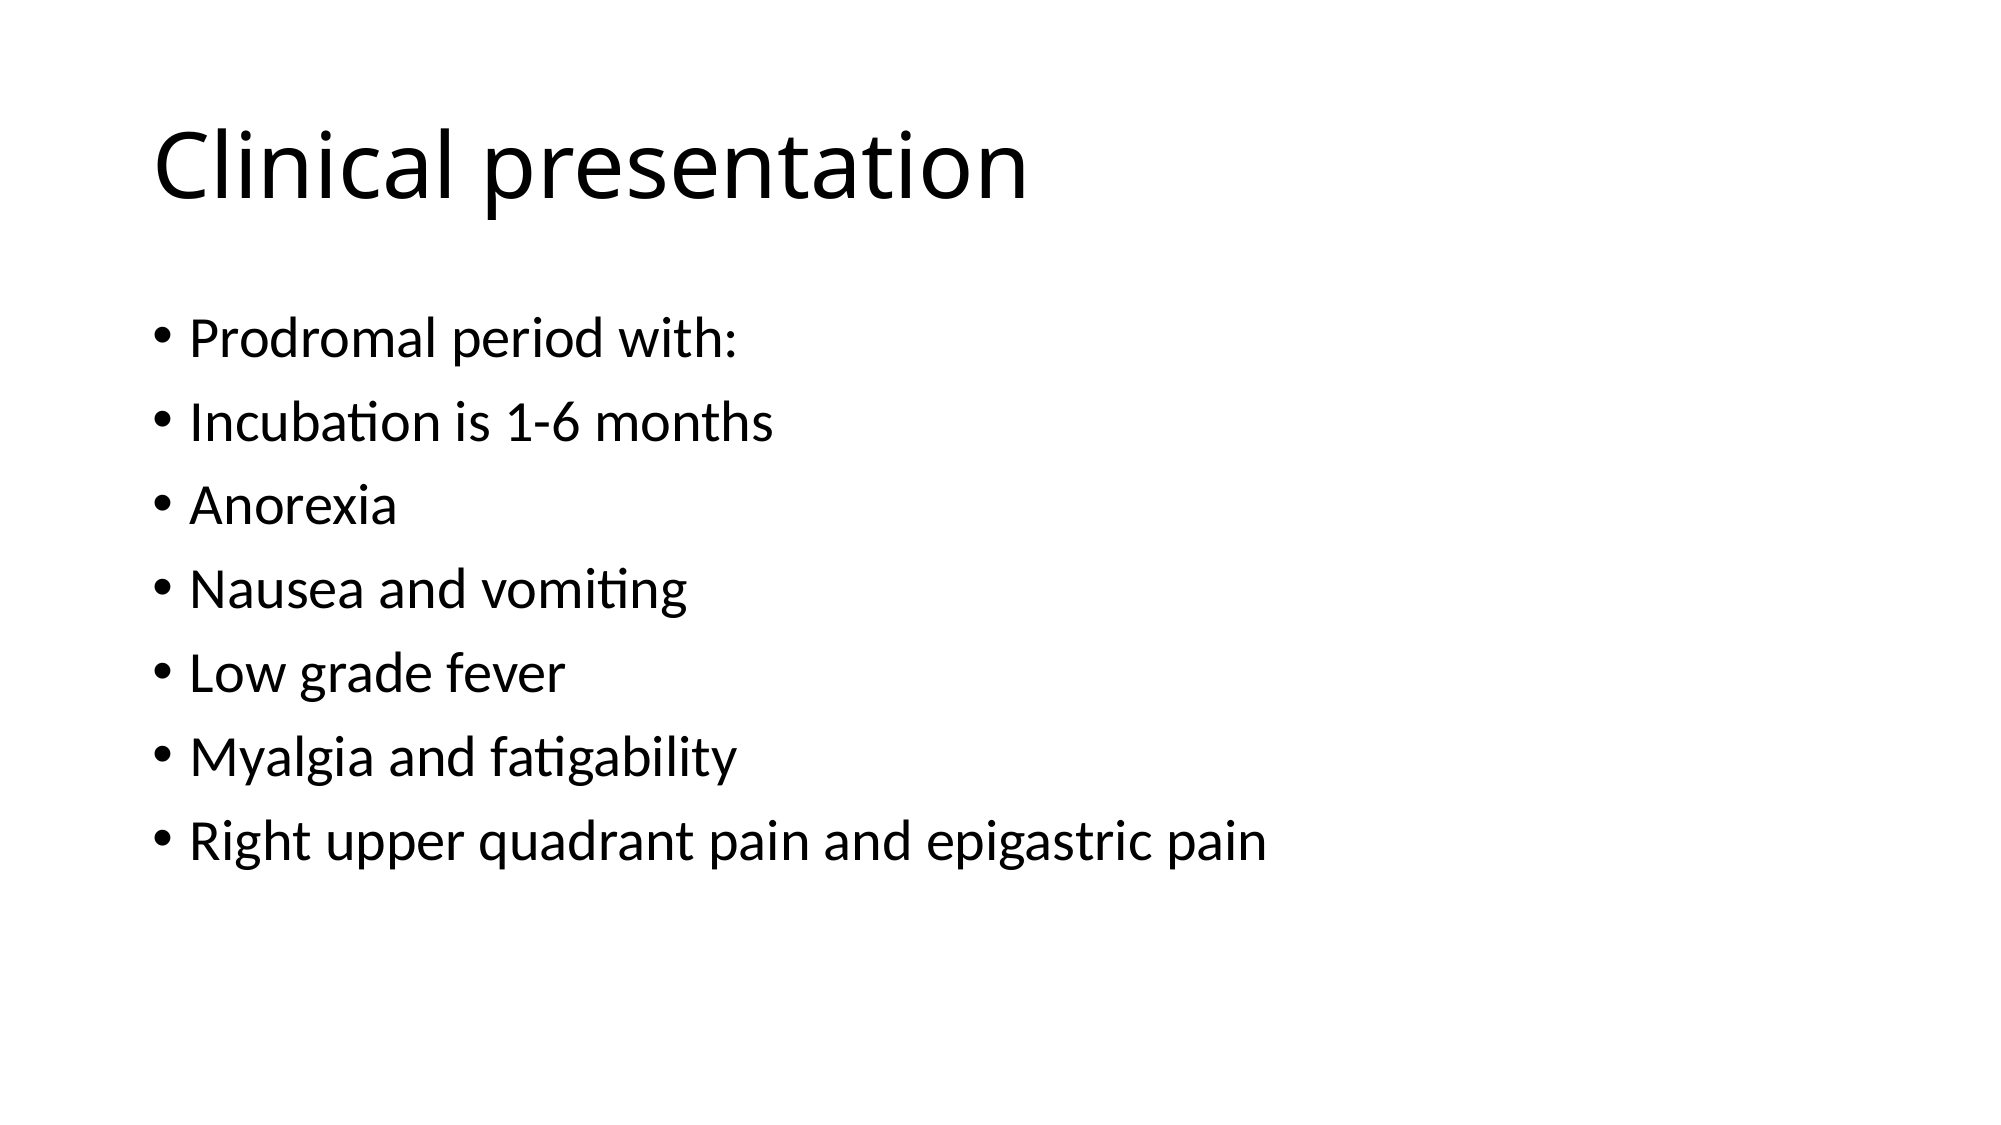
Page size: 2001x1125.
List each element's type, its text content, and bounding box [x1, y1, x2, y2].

list Prodromal period with: Incubation is 1-6 months Anorexia Nausea and vomiting Low grade fever Myalgia and fatigability Right upper quadrant pain and epigastric pain [137, 299, 1863, 1014]
title Clinical presentation [137, 59, 1863, 278]
